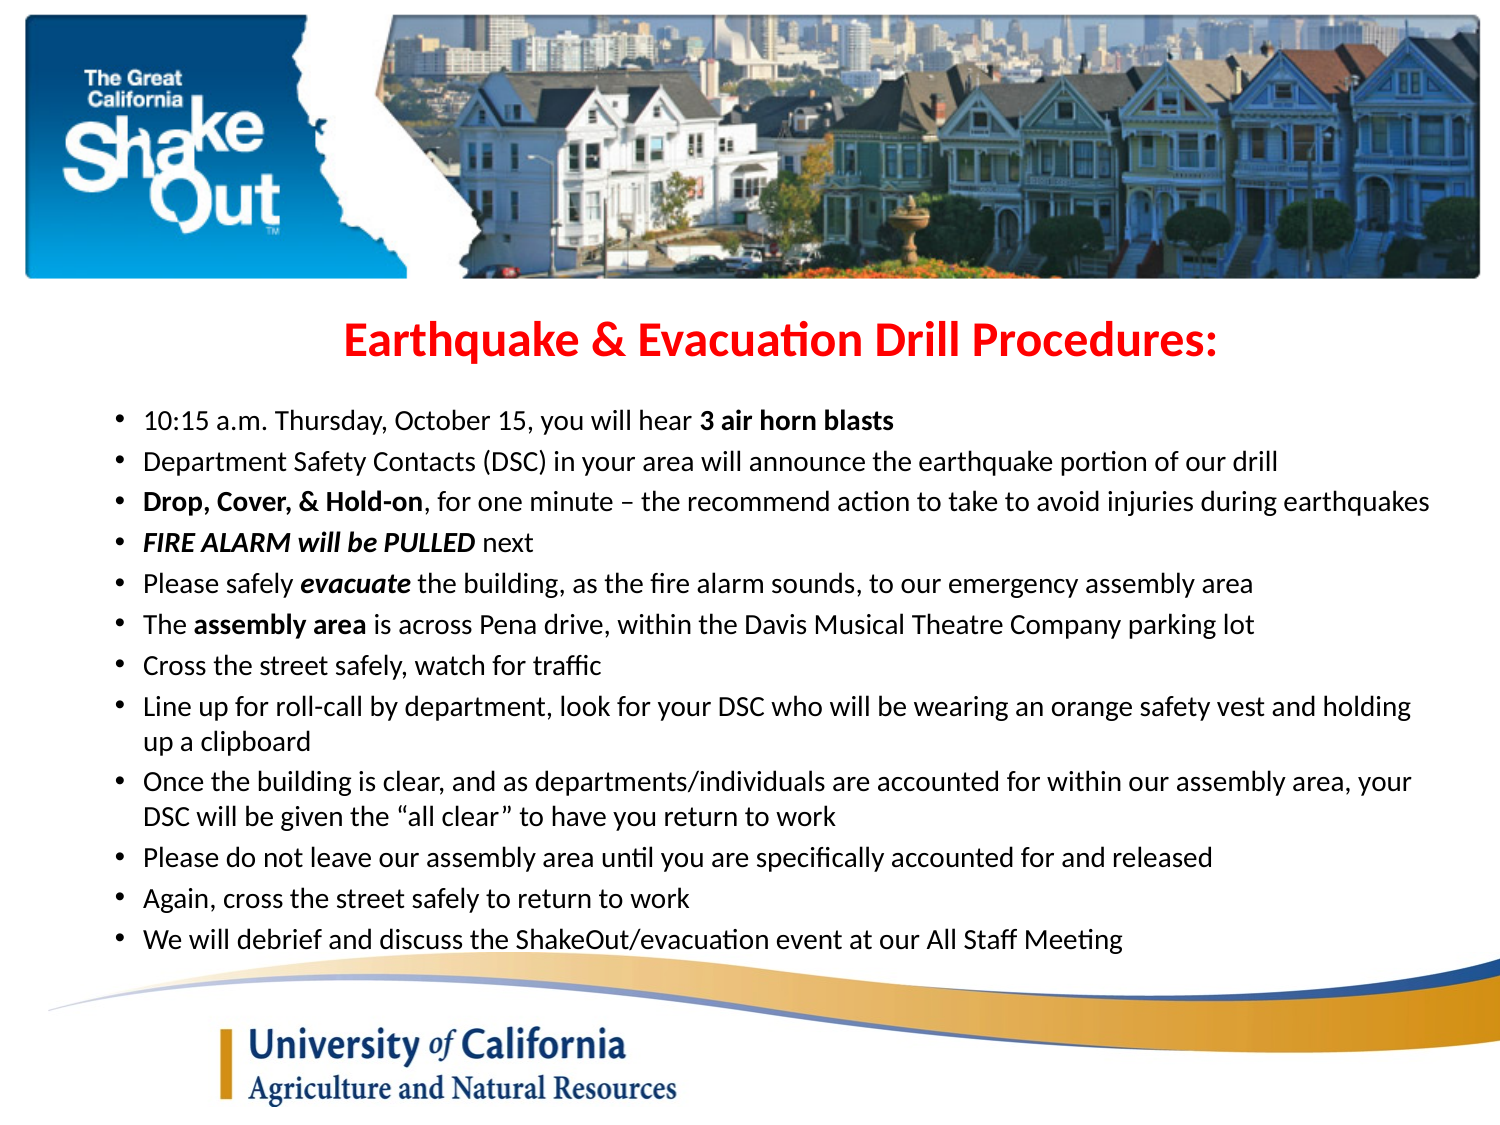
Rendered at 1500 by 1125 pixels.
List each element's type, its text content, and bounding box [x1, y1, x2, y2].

picture [48, 952, 1500, 1107]
list Earthquake & Evacuation Drill Procedures: 10:15 a.m. Thursday, October 15, you will hear 3 air horn blasts Department Safety Contacts (DSC) in your area will announce the earthquake portion of our drill Drop, Cover, & Hold-on, for one minute – the recommend action to take to avoid injuries during earthquakes FIRE ALARM will be PULLED next Please safely evacuate the building, as the fire alarm sounds, to our emergency assembly area The assembly area is across Pena drive, within the Davis Musical Theatre Company parking lot Cross the street safely, watch for traffic Line up for roll-call by department, look for your DSC who will be wearing an orange safety vest and holding up a clipboard Once the building is clear, and as departments/individuals are accounted for within our assembly area, your DSC will be given the “all clear” to have you return to work Please do not leave our assembly area until you are specifically accounted for and released Again, cross the street safely to return to work We will debrief and discuss the ShakeOut/evacuation event at our All Staff Meeting [99, 474, 1463, 963]
picture [21, 12, 1488, 282]
